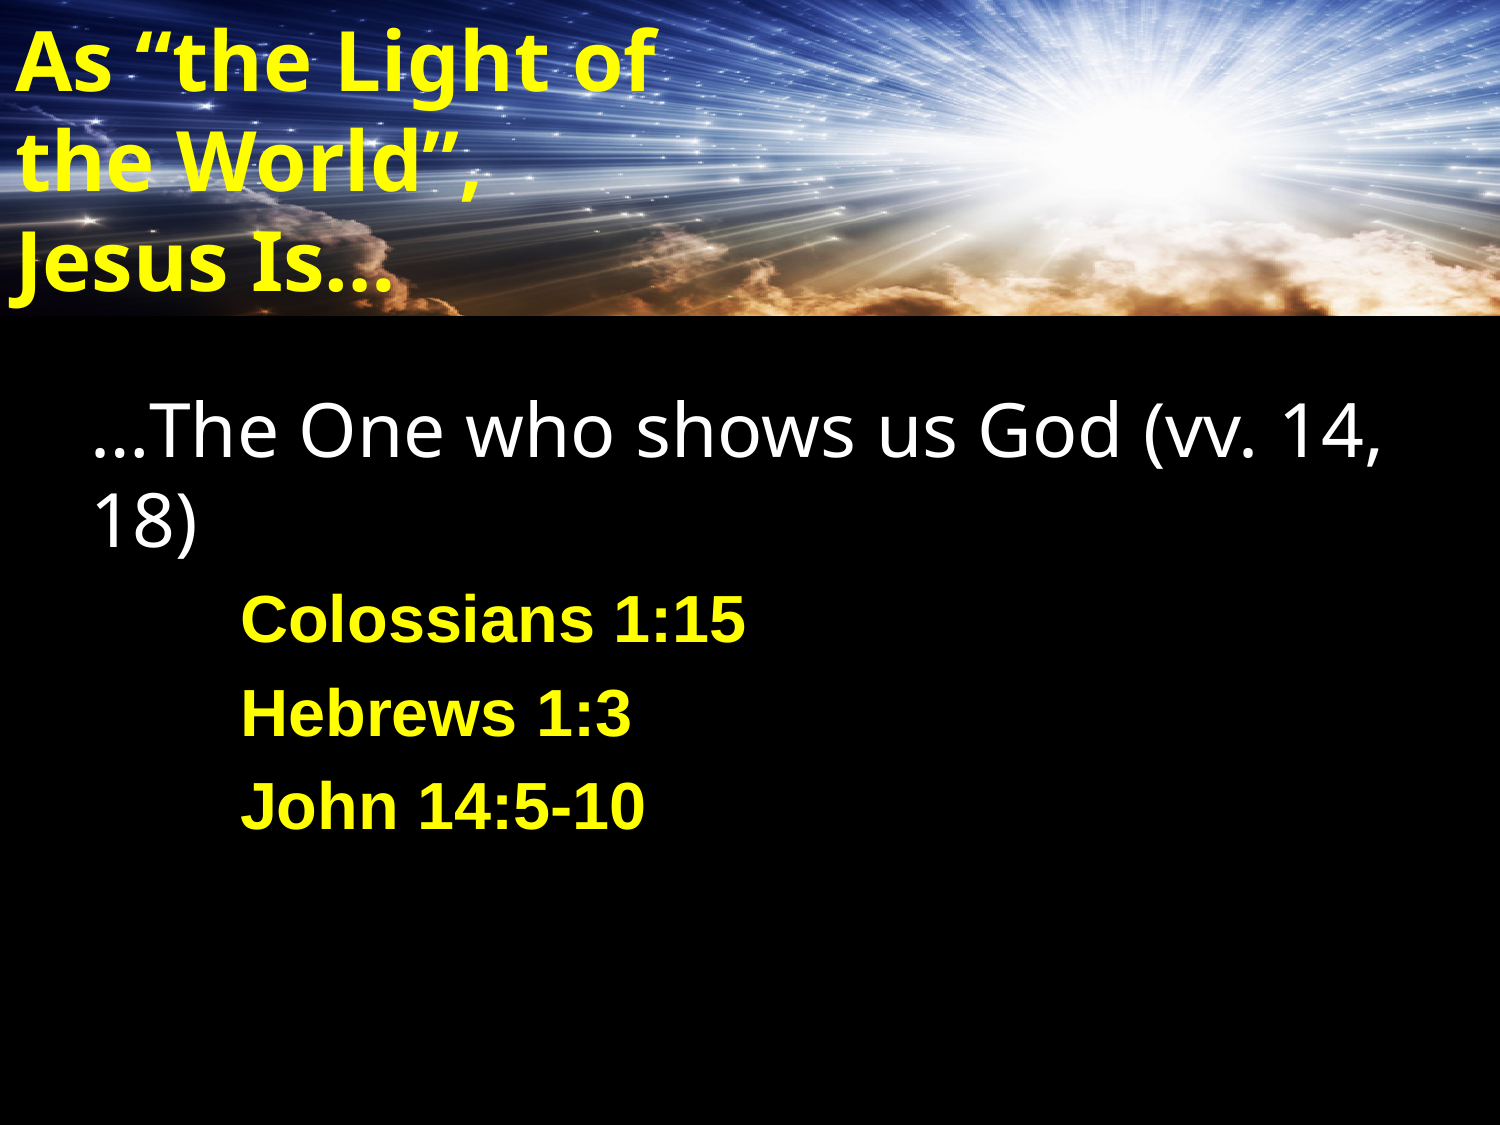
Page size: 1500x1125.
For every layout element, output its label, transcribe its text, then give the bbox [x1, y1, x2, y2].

list …The One who shows us God (vv. 14, 18) Colossians 1:15 Hebrews 1:3 John 14:5-10 [75, 375, 1425, 1005]
picture [0, 0, 1500, 316]
